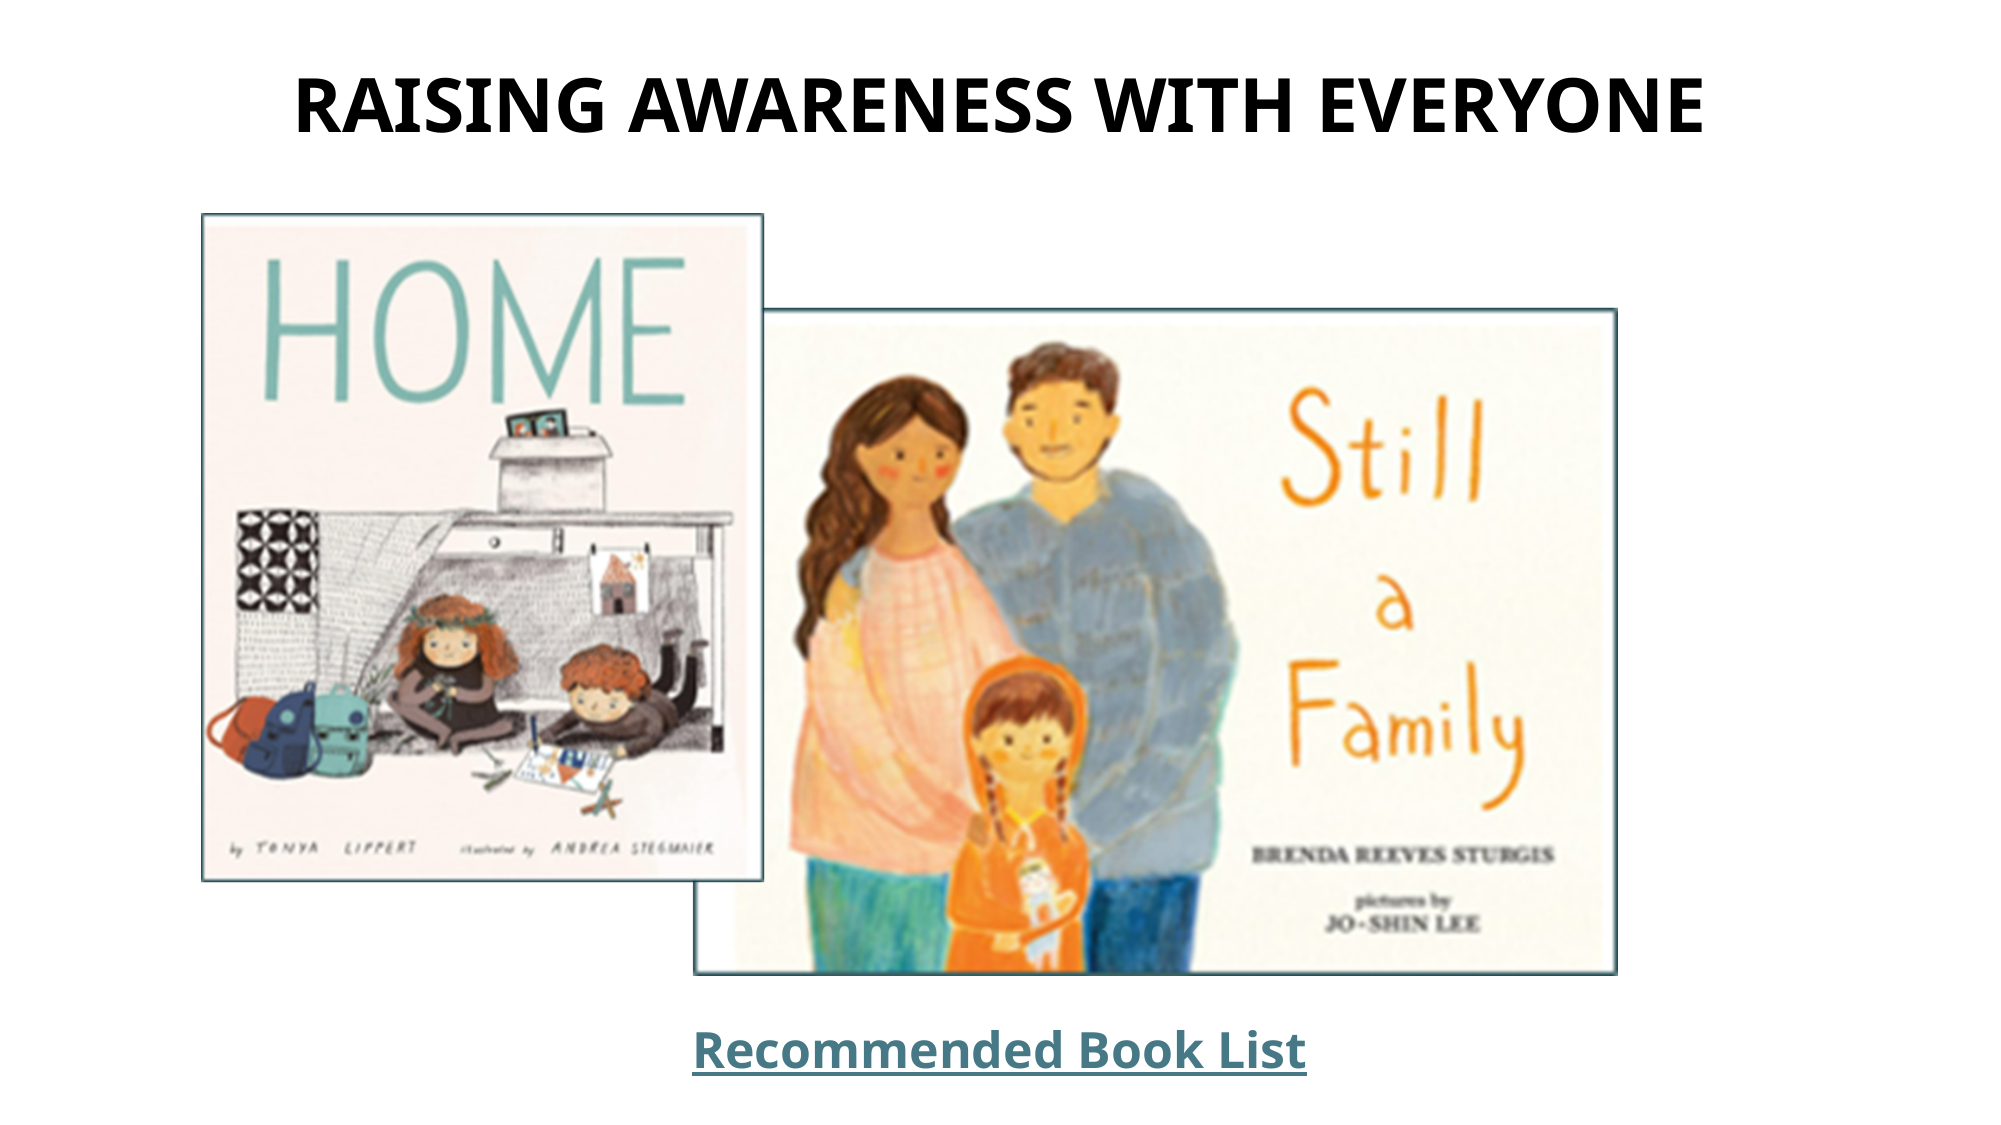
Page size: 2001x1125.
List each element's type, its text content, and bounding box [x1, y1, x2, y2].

text_box Recommended Book List [433, 1010, 1567, 1094]
picture [200, 212, 1618, 976]
title RAISING AWARENESS WITH EVERYONE [68, 52, 1932, 178]
